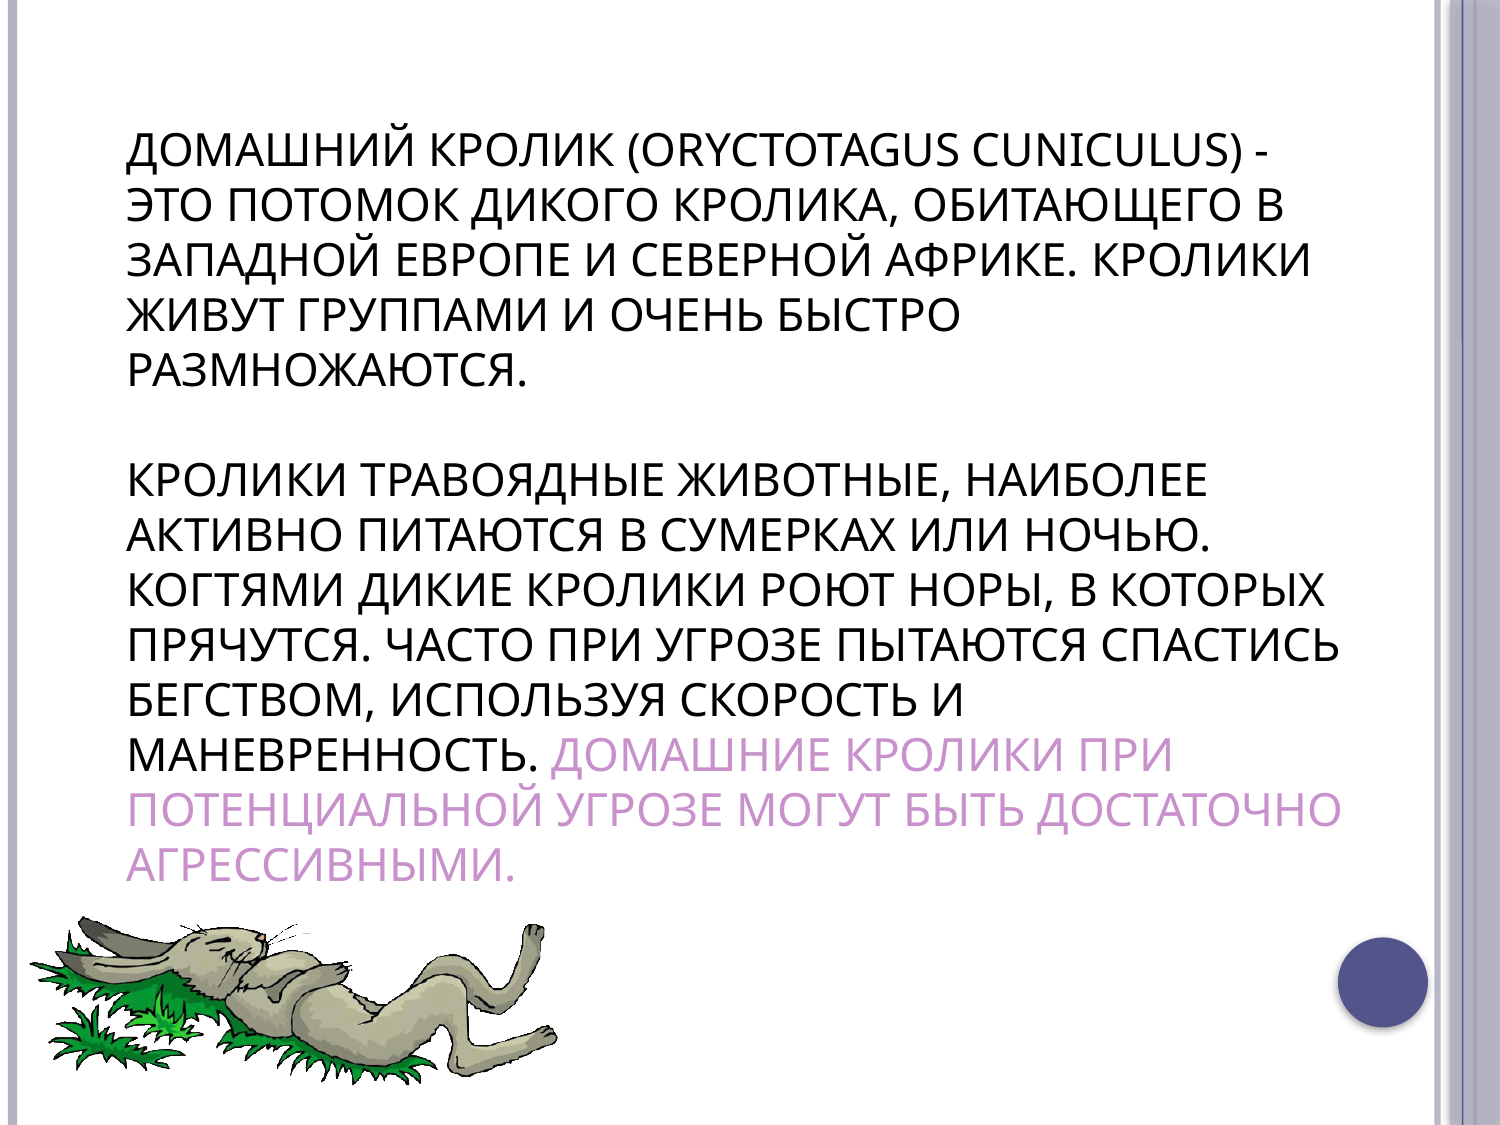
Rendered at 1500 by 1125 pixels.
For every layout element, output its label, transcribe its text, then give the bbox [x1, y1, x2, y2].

text_box ДОМАШНИЙ КРОЛИК (ORYCTOTAGUS CUNICULUS) - ЭТО ПОТОМОК ДИКОГО КРОЛИКА, ОБИТАЮЩЕГО В ЗАПАДНОЙ ЕВРОПЕ И СЕВЕРНОЙ АФРИКЕ. КРОЛИКИ ЖИВУТ ГРУППАМИ И ОЧЕНЬ БЫСТРО РАЗМНОЖАЮТСЯ. КРОЛИКИ ТРАВОЯДНЫЕ ЖИВОТНЫЕ, НАИБОЛЕЕ АКТИВНО ПИТАЮТСЯ В СУМЕРКАХ ИЛИ НОЧЬЮ. КОГТЯМИ ДИКИЕ КРОЛИКИ РОЮТ НОРЫ, В КОТОРЫХ ПРЯЧУТСЯ. ЧАСТО ПРИ УГРОЗЕ ПЫТАЮТСЯ СПАСТИСЬ БЕГСТВОМ, ИСПОЛЬЗУЯ СКОРОСТЬ И МАНЕВРЕННОСТЬ. ДОМАШНИЕ КРОЛИКИ ПРИ ПОТЕНЦИАЛЬНОЙ УГРОЗЕ МОГУТ БЫТЬ ДОСТАТОЧНО АГРЕССИВНЫМИ. [112, 113, 1365, 898]
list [28, 916, 559, 1087]
